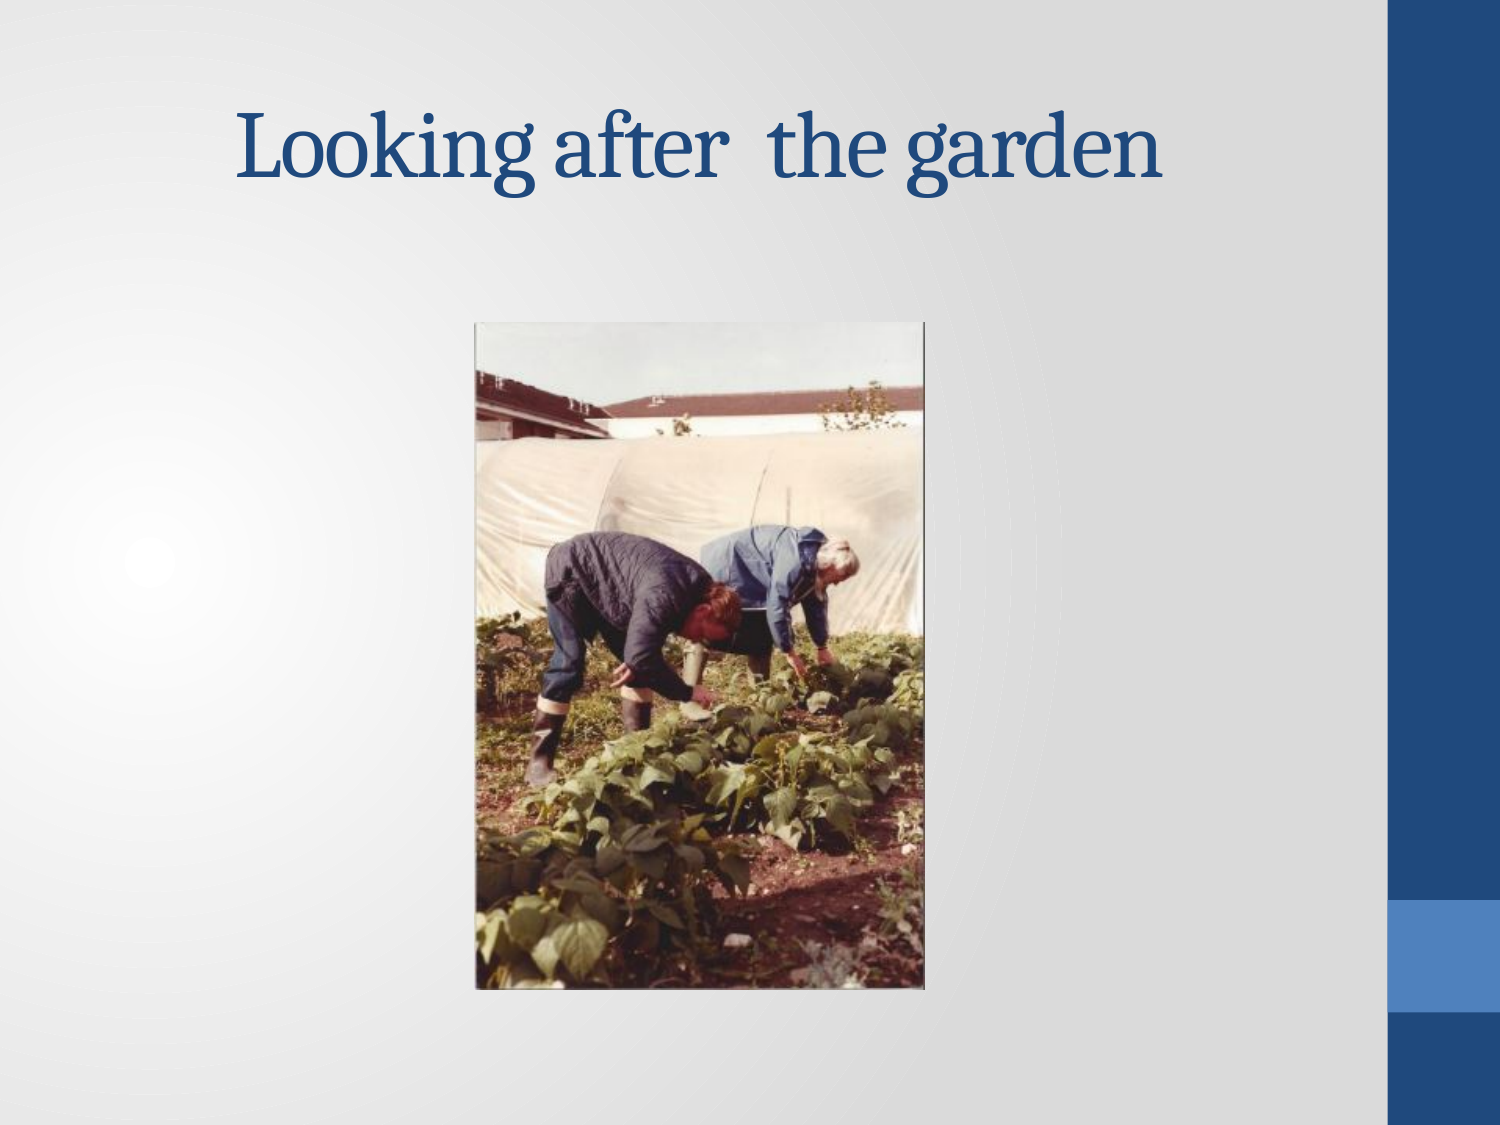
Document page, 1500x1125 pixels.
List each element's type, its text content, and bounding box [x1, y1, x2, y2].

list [474, 322, 926, 991]
title Looking after the garden [75, 45, 1325, 233]
